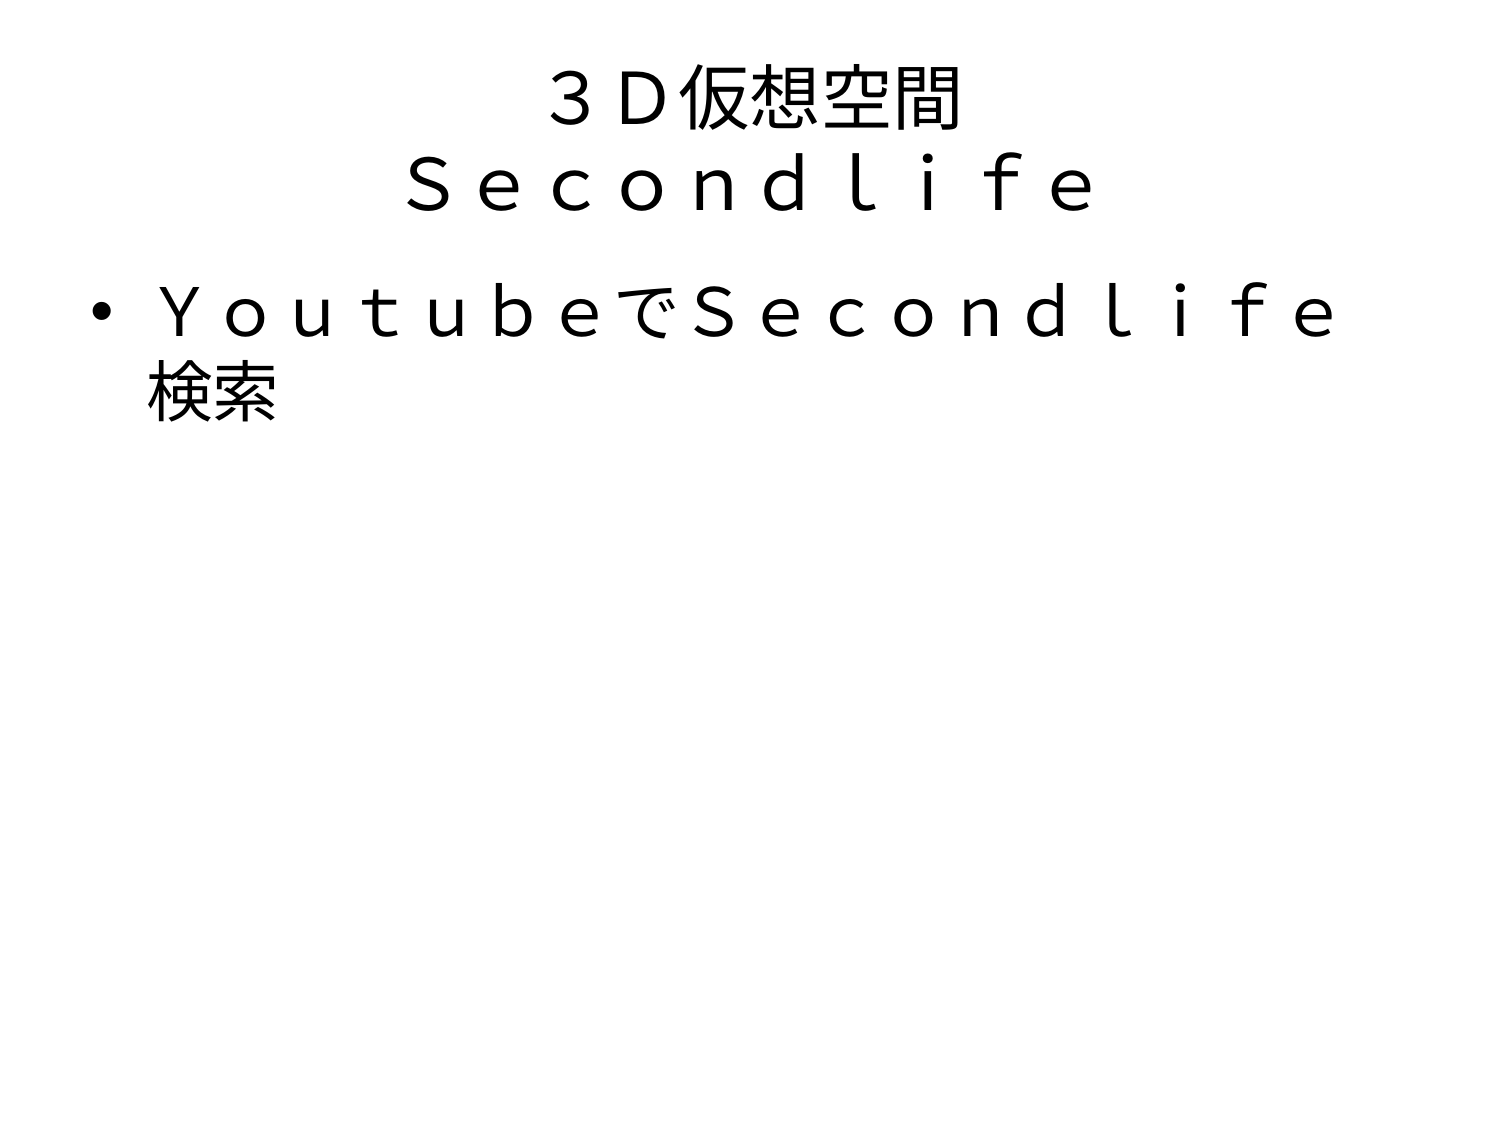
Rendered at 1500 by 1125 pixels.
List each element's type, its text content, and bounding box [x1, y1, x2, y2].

title ３Ｄ仮想空間 Ｓｅｃｏｎｄｌｉｆｅ [75, 45, 1425, 233]
list ＹｏｕｔｕｂｅでＳｅｃｏｎｄｌｉｆｅ検索 [75, 262, 1425, 1005]
